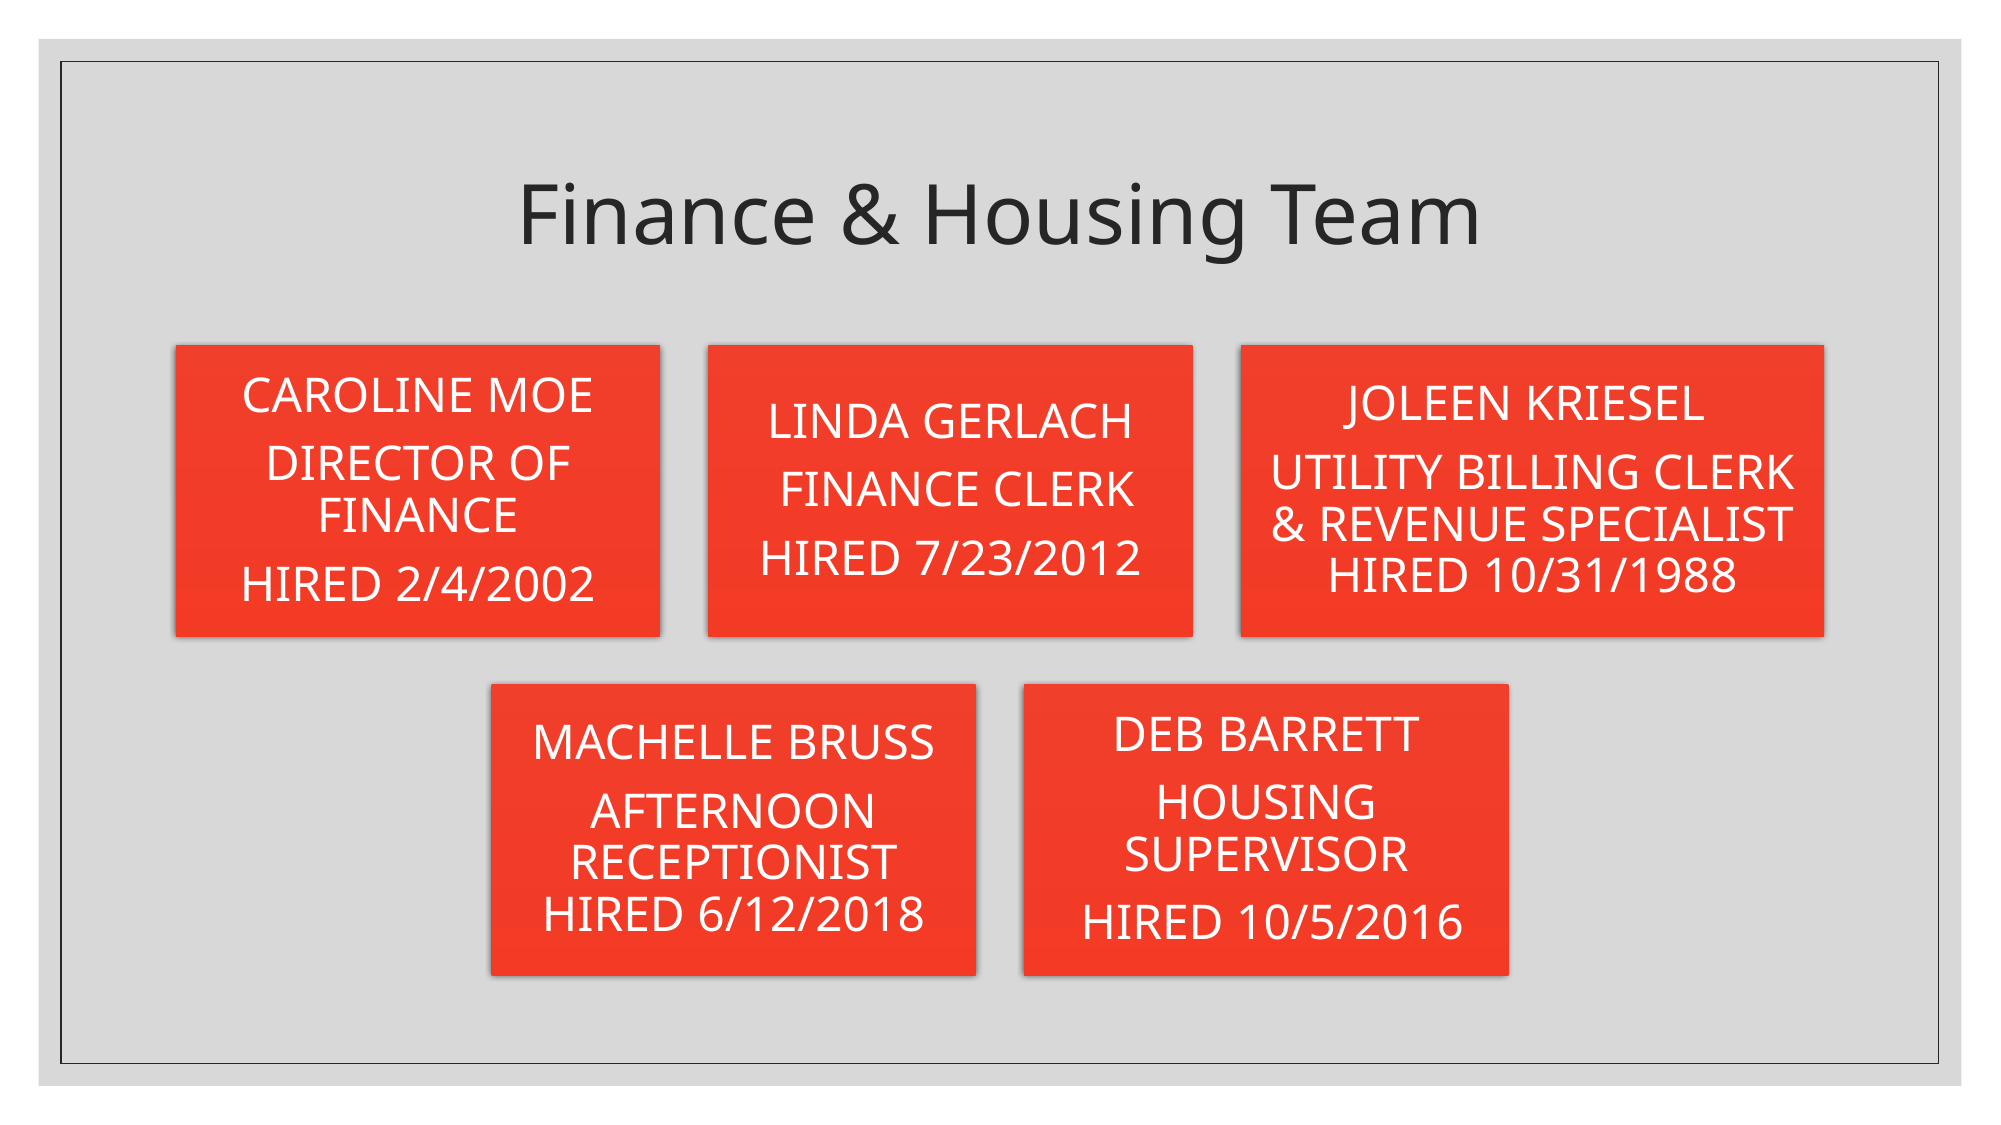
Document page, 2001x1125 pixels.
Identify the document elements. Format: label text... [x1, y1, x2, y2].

title Finance & Housing Team [174, 105, 1825, 331]
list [174, 344, 1825, 977]
